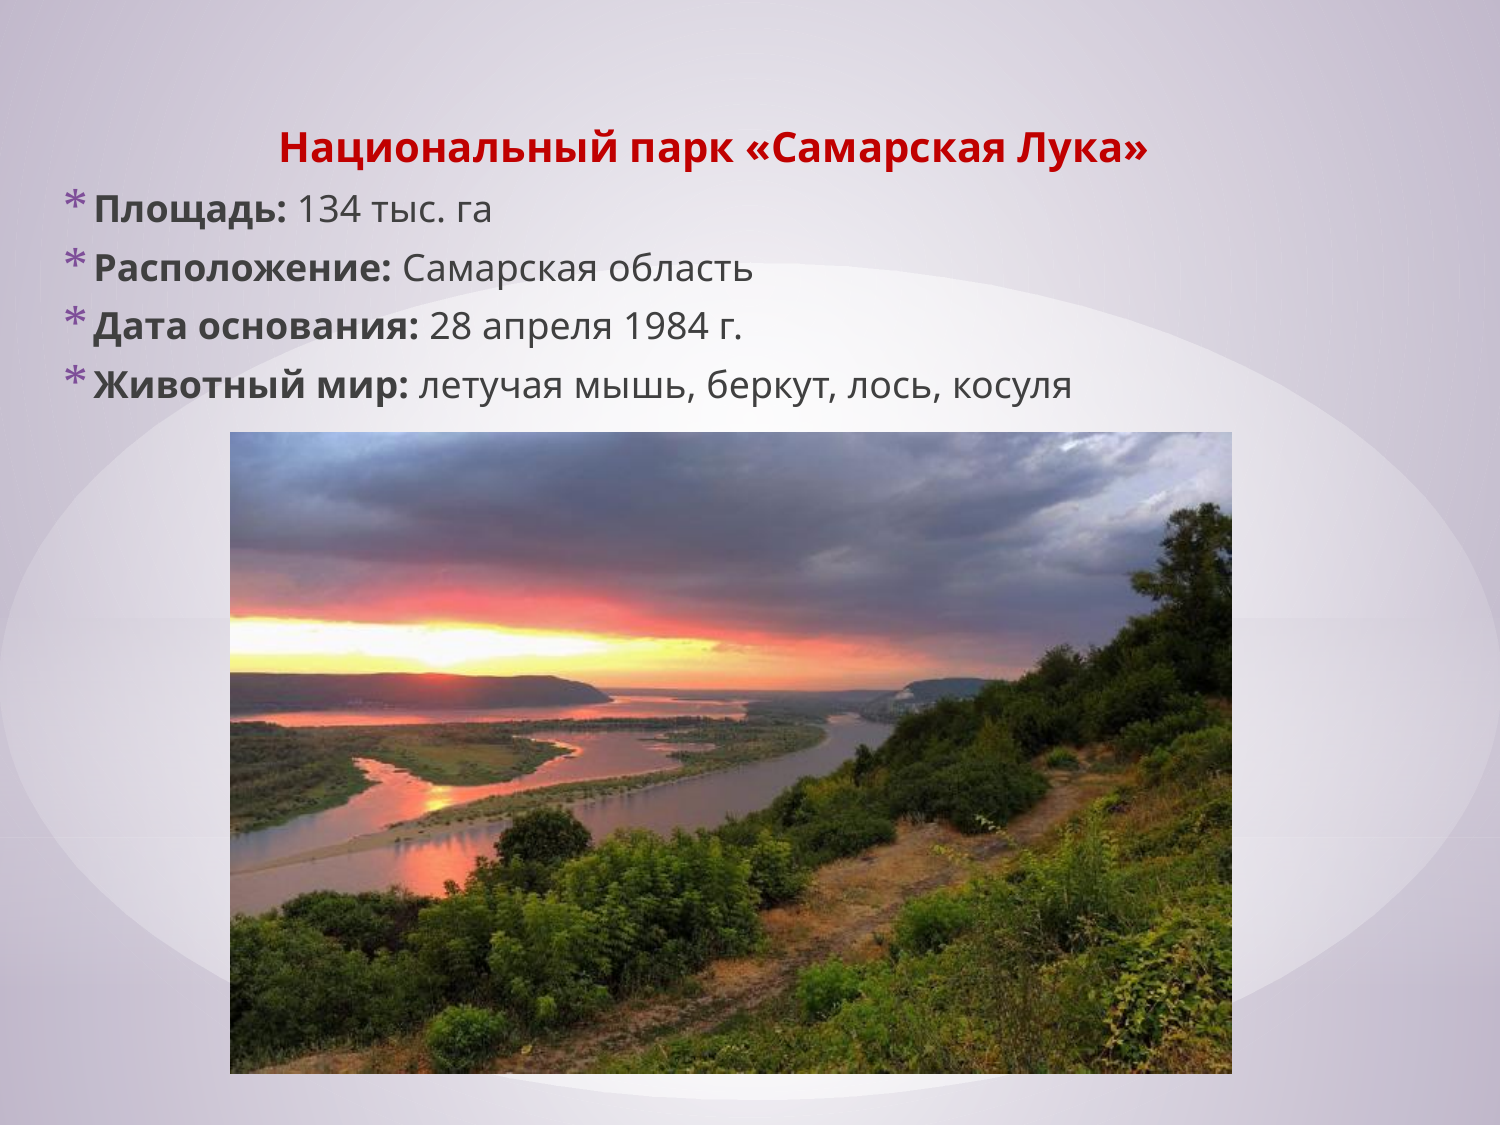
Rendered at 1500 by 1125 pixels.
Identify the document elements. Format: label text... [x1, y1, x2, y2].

list Национальный парк «Самарская Лука» Площадь: 134 тыс. га Расположение: Самарская область Дата основания: 28 апреля 1984 г. Животный мир: летучая мышь, беркут, лось, косуля [40, 113, 1388, 498]
picture [229, 432, 1232, 1074]
